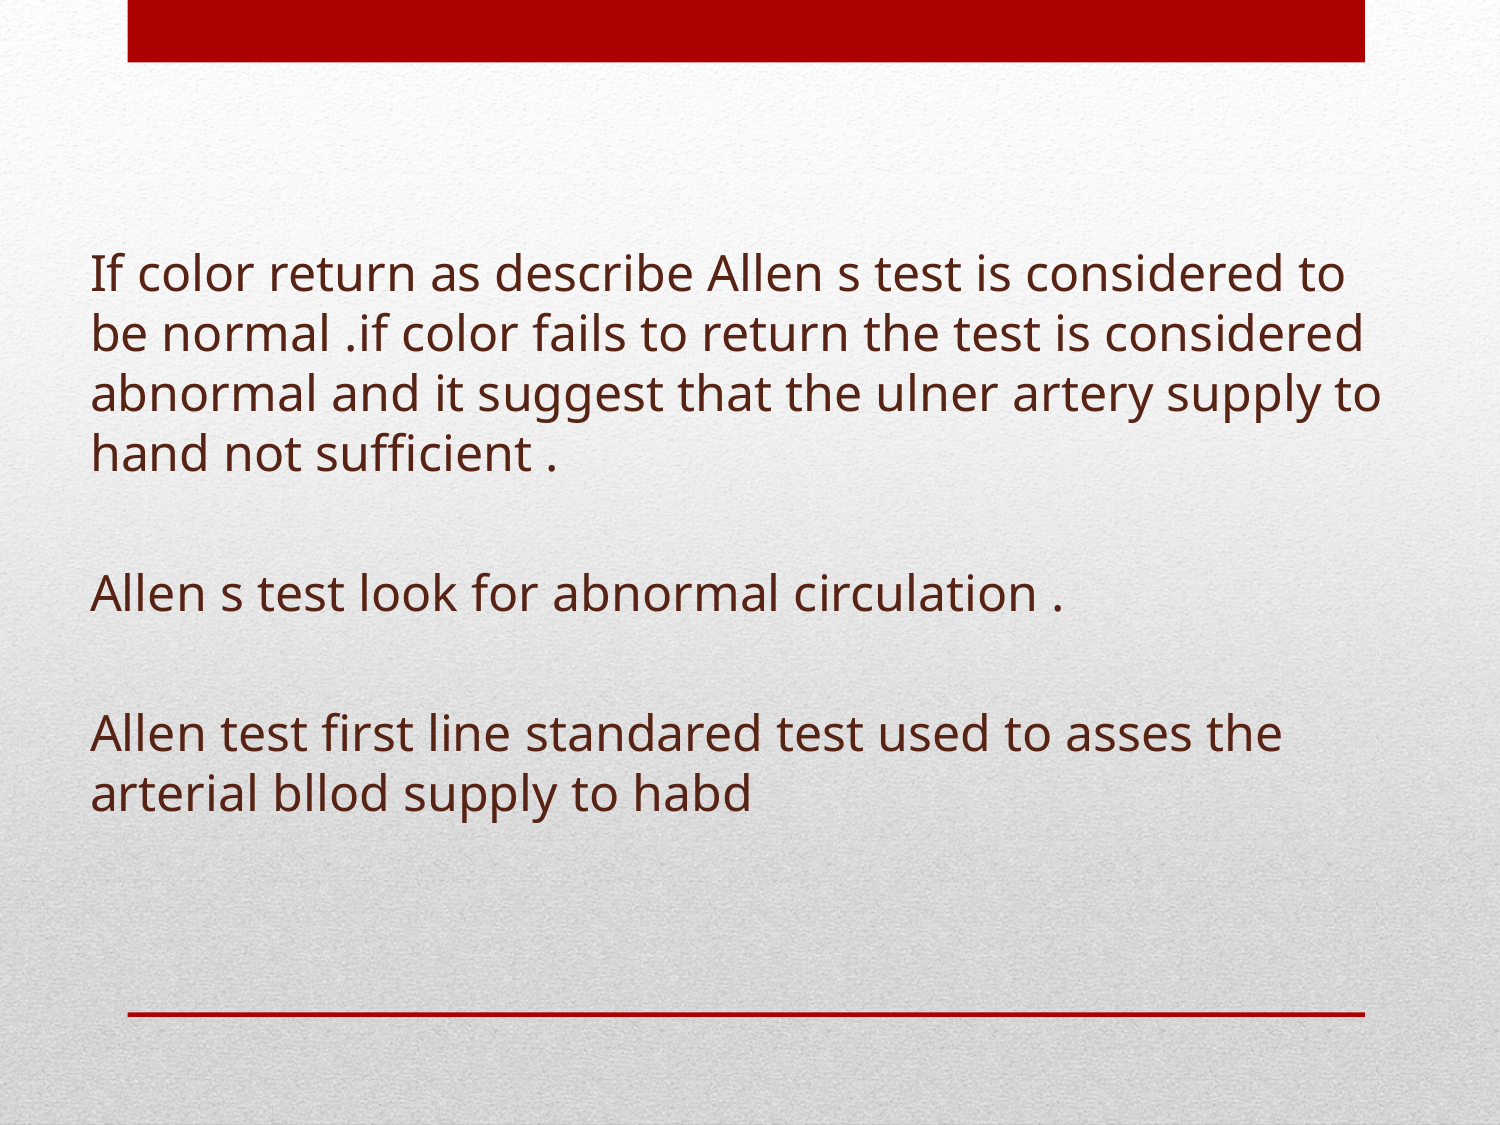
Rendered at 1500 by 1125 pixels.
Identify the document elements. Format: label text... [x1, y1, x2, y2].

list If color return as describe Allen s test is considered to be normal .if color fails to return the test is considered abnormal and it suggest that the ulner artery supply to hand not sufficient . Allen s test look for abnormal circulation . Allen test first line standared test used to asses the arterial bllod supply to habd [75, 125, 1425, 938]
